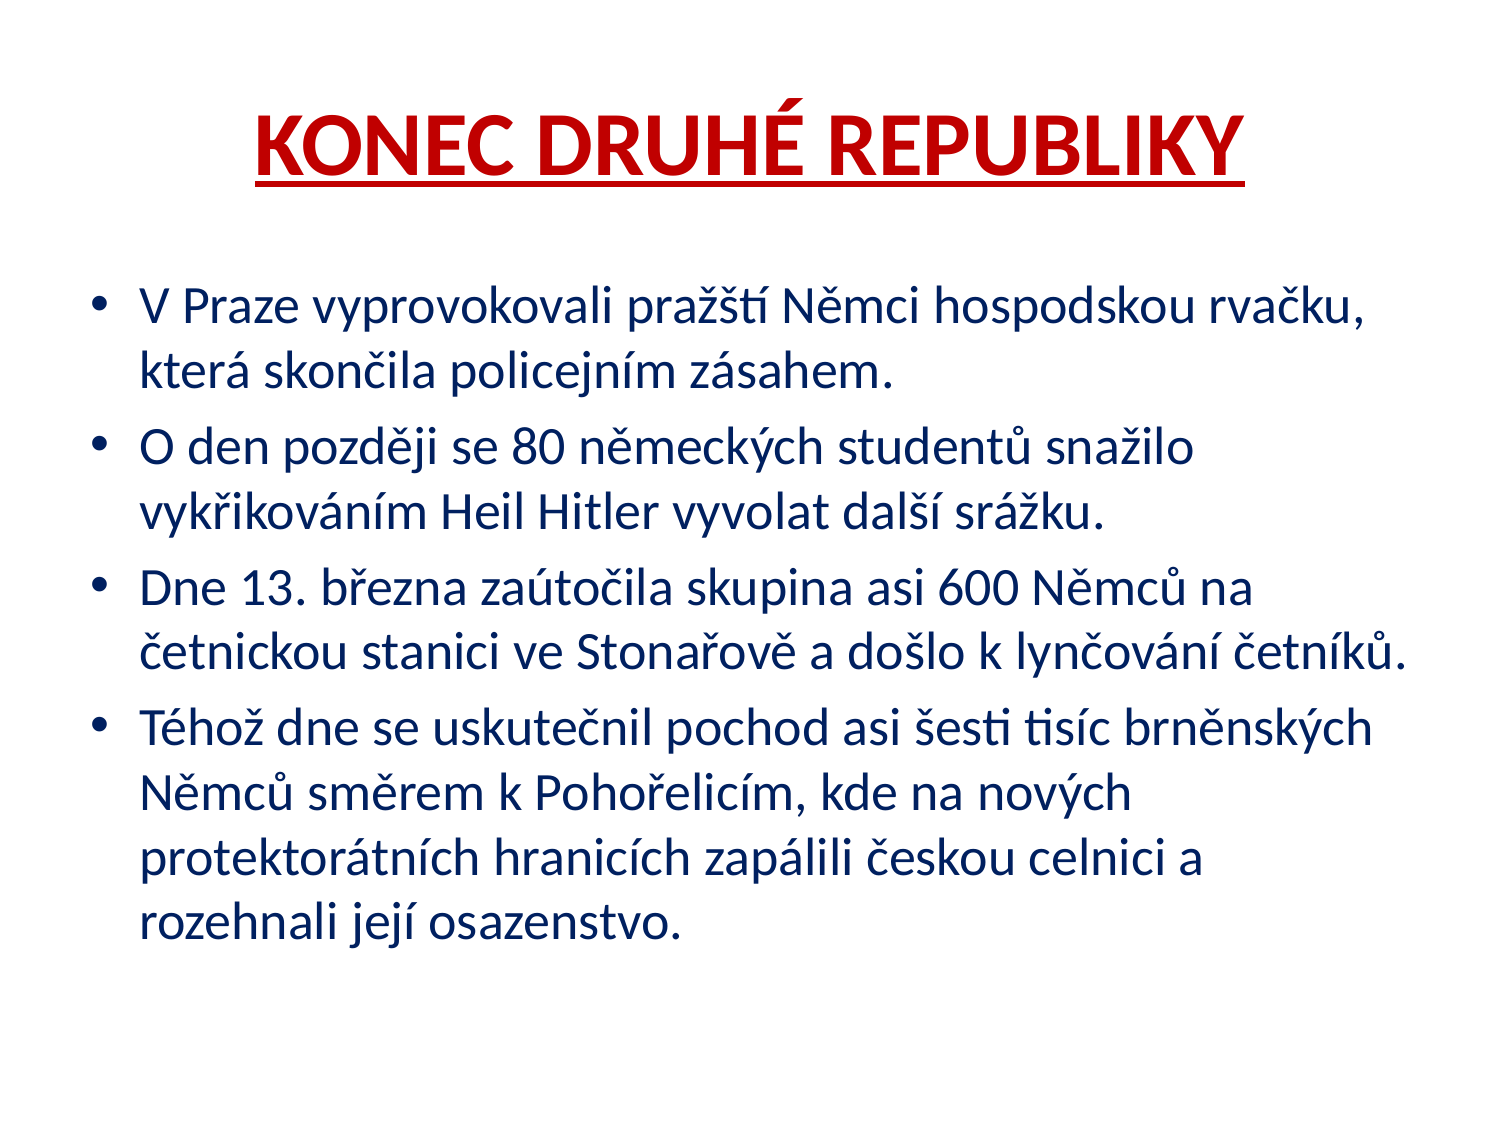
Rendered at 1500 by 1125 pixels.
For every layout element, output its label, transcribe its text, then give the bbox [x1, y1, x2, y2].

title KONEC DRUHÉ REPUBLIKY [75, 45, 1425, 233]
list V Praze vyprovokovali pražští Němci hospodskou rvačku, která skončila policejním zásahem. O den později se 80 německých studentů snažilo vykřikováním Heil Hitler vyvolat další srážku. Dne 13. března zaútočila skupina asi 600 Němců na četnickou stanici ve Stonařově a došlo k lynčování četníků. Téhož dne se uskutečnil pochod asi šesti tisíc brněnských Němců směrem k Pohořelicím, kde na nových protektorátních hranicích zapálili českou celnici a rozehnali její osazenstvo. [75, 262, 1425, 1005]
